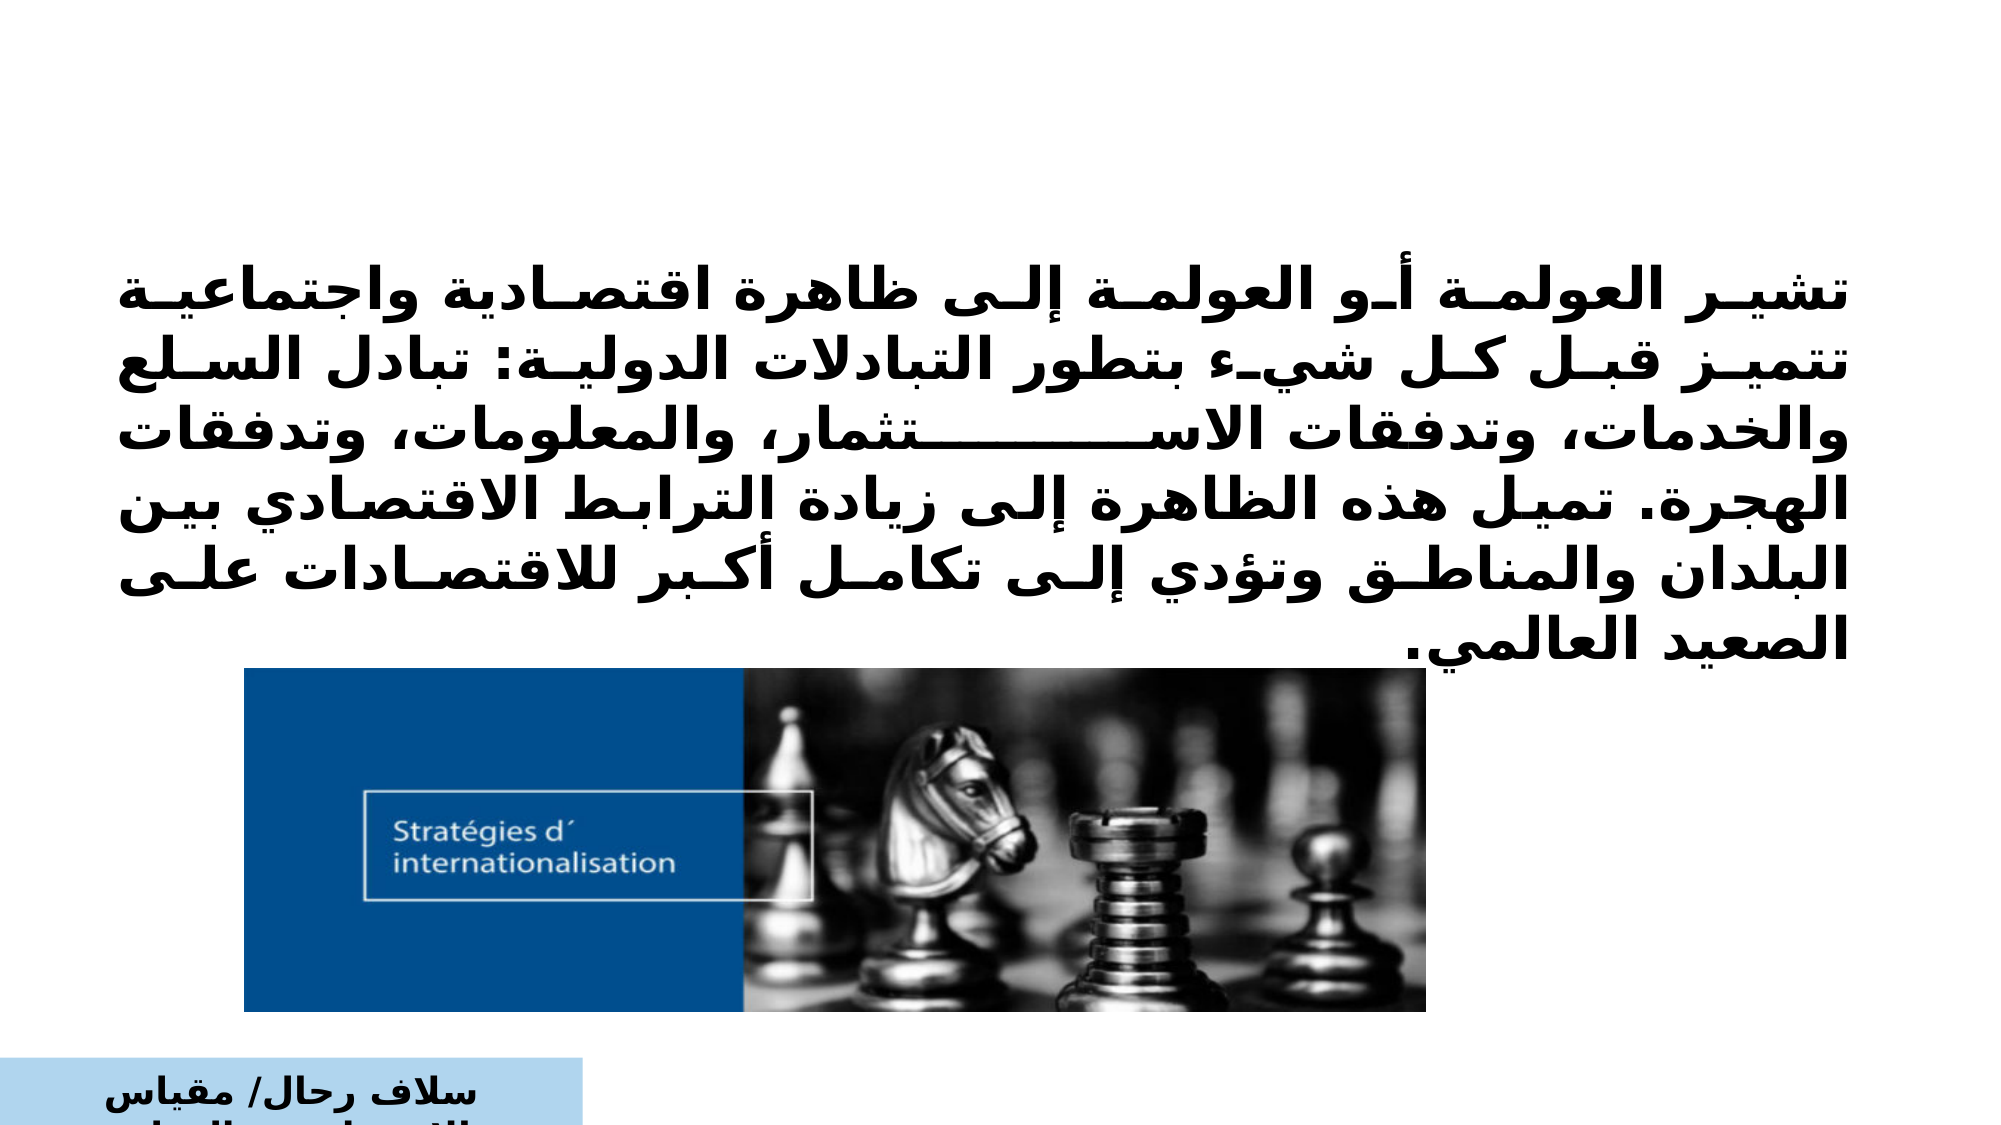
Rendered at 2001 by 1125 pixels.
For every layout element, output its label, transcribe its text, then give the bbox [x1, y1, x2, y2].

text_box سلاف رحال/ مقياس الاستراتيجية الدولية [0, 1057, 583, 1125]
picture [243, 668, 1426, 1012]
text_box تشير العولمة أو العولمة إلى ظاهرة اقتصادية واجتماعية تتميز قبل كل شيء بتطور التبادلات الدولية: تبادل السلع والخدمات، وتدفقات الاستثمار، والمعلومات، وتدفقات الهجرة. تميل هذه الظاهرة إلى زيادة الترابط الاقتصادي بين البلدان والمناطق وتؤدي إلى تكامل أكبر للاقتصادات على الصعيد العالمي. [102, 243, 1867, 679]
